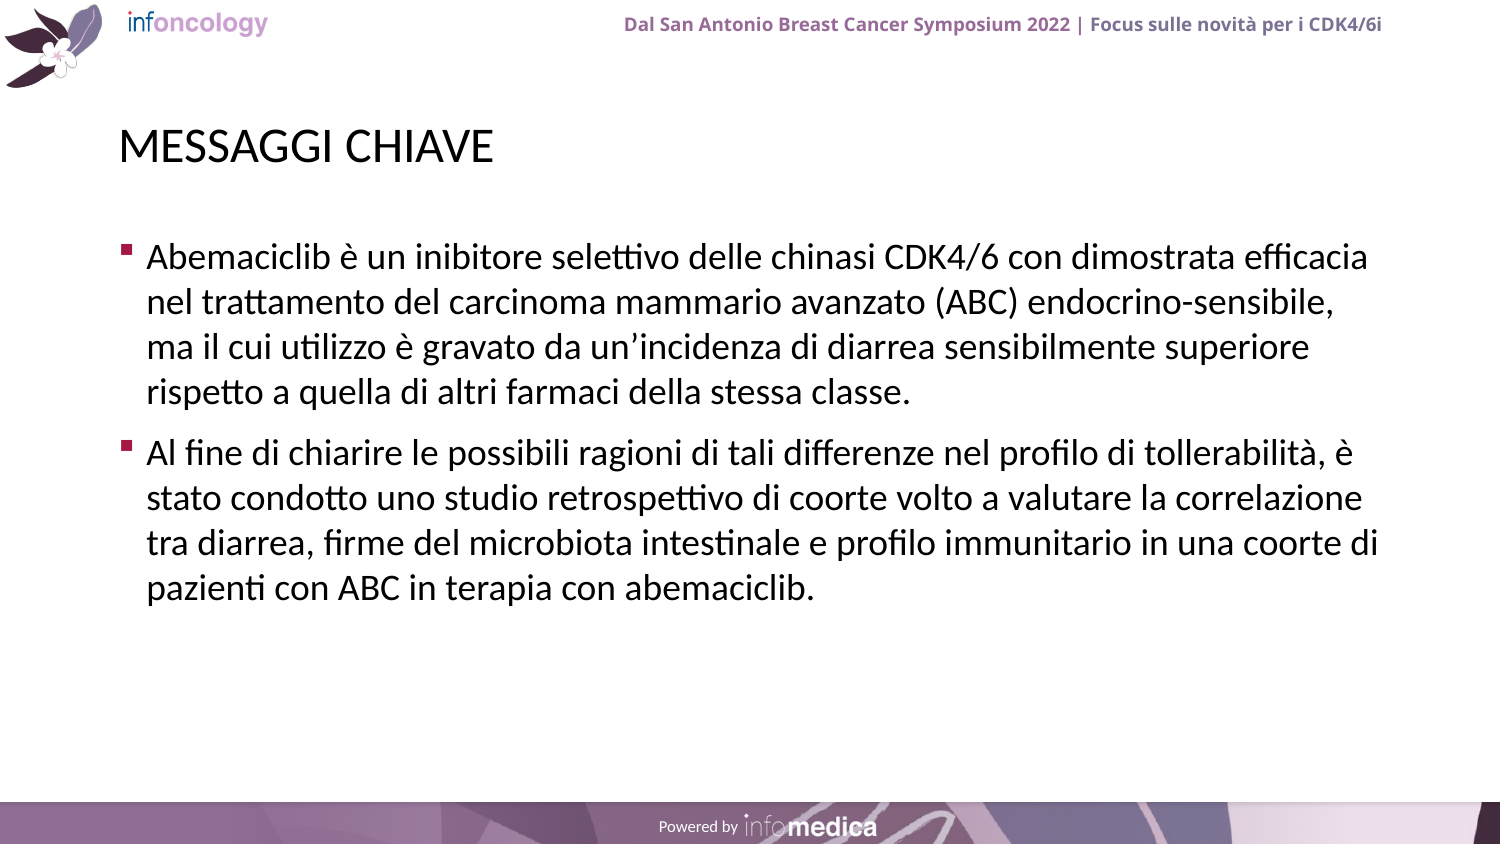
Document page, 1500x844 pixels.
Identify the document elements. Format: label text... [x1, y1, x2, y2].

picture [1, 1, 107, 89]
picture [124, 9, 272, 38]
list Abemaciclib è un inibitore selettivo delle chinasi CDK4/6 con dimostrata efficacia nel trattamento del carcinoma mammario avanzato (ABC) endocrino-sensibile, ma il cui utilizzo è gravato da un’incidenza di diarrea sensibilmente superiore rispetto a quella di altri farmaci della stessa classe. Al fine di chiarire le possibili ragioni di tali differenze nel profilo di tollerabilità, è stato condotto uno studio retrospettivo di coorte volto a valutare la correlazione tra diarrea, firme del microbiota intestinale e profilo immunitario in una coorte di pazienti con ABC in terapia con abemaciclib. [103, 224, 1397, 798]
picture [0, 802, 1500, 844]
title MESSAGGI CHIAVE [103, 83, 1397, 208]
